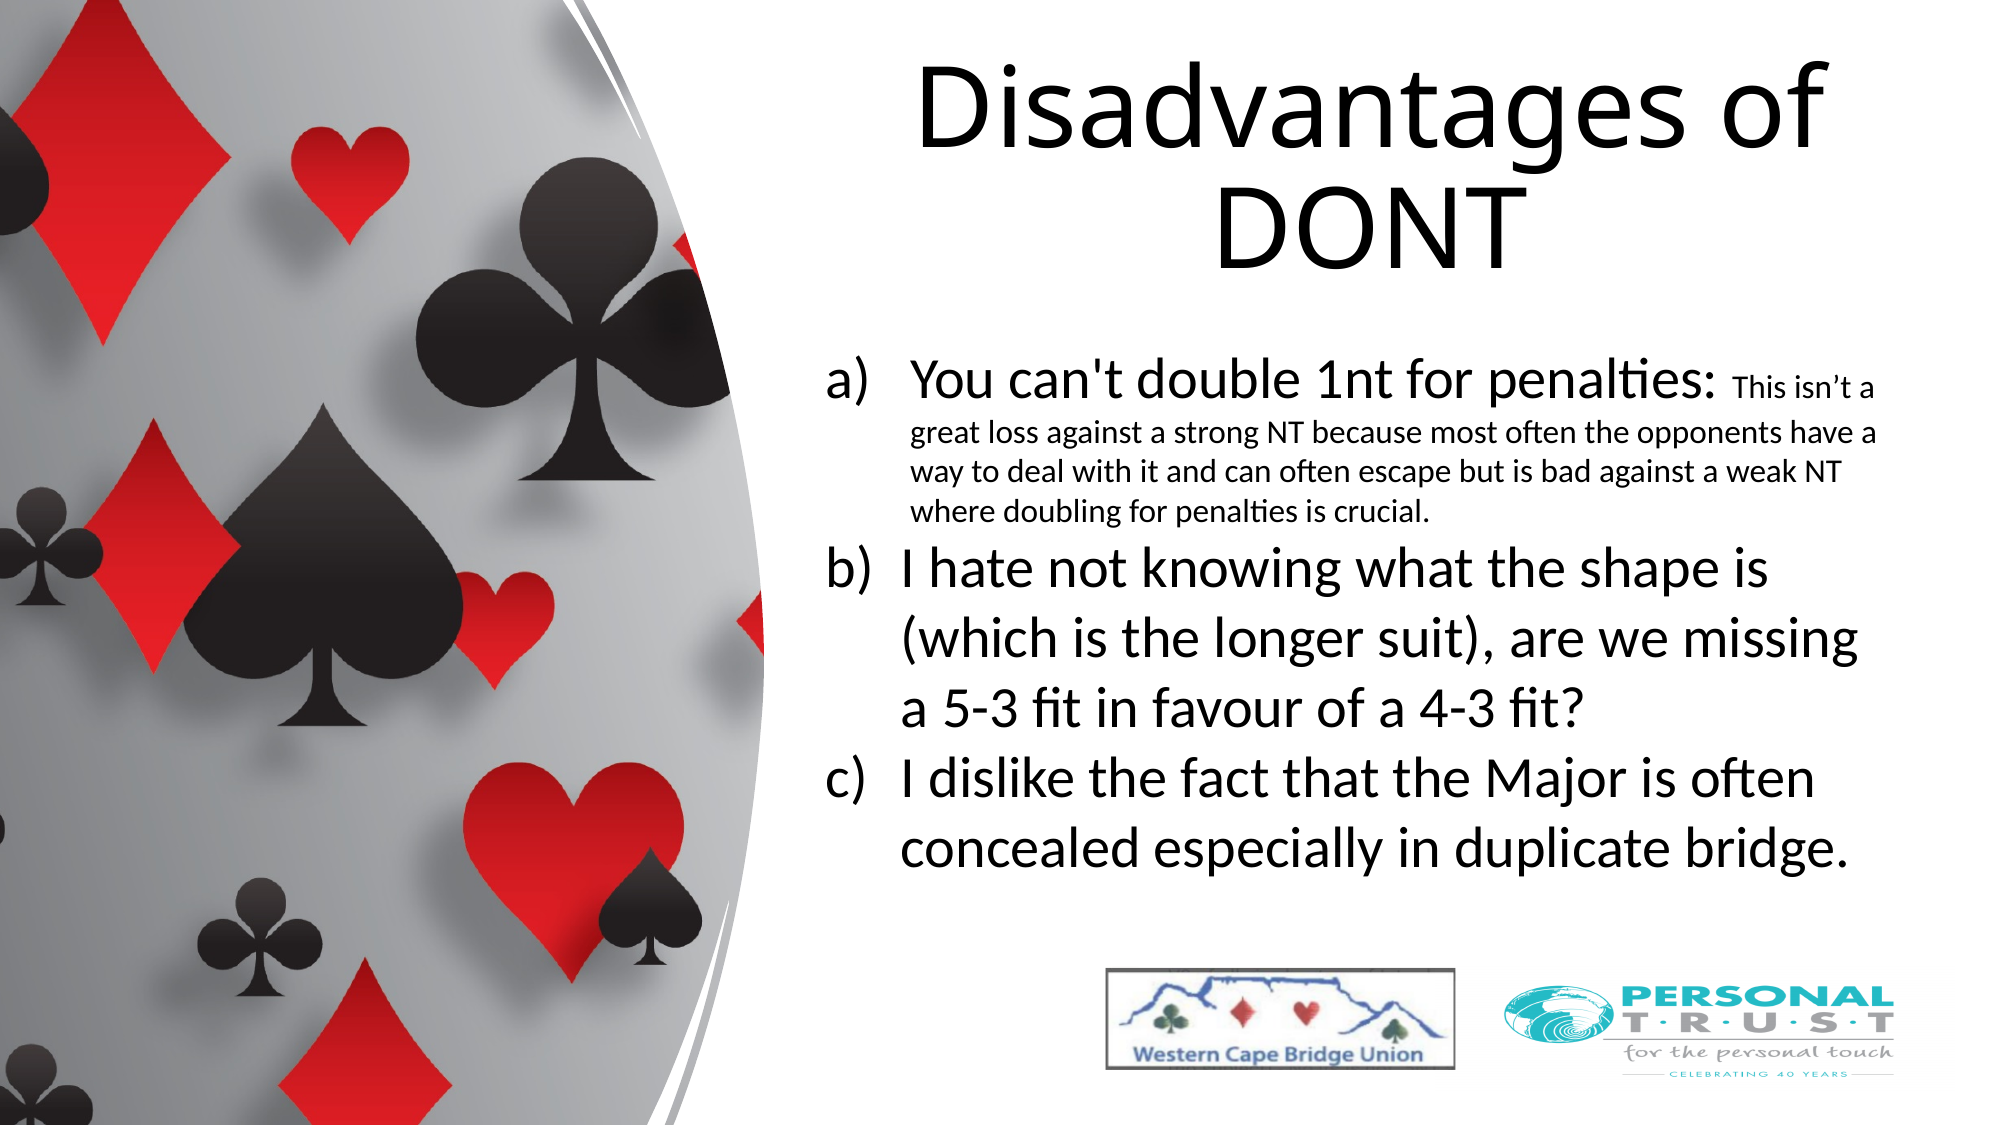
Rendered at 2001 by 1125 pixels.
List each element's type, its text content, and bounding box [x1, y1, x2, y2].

text_box You can't double 1nt for penalties: This isn’t a great loss against a strong NT because most often the opponents have a way to deal with it and can often escape but is bad against a weak NT where doubling for penalties is crucial. I hate not knowing what the shape is (which is the longer suit), are we missing a 5-3 fit in favour of a 4-3 fit? I dislike the fact that the Major is often concealed especially in duplicate bridge. [811, 332, 1909, 887]
title Disadvantages of DONT [784, 33, 1955, 369]
picture [1103, 966, 1955, 1093]
picture [0, 0, 764, 1125]
